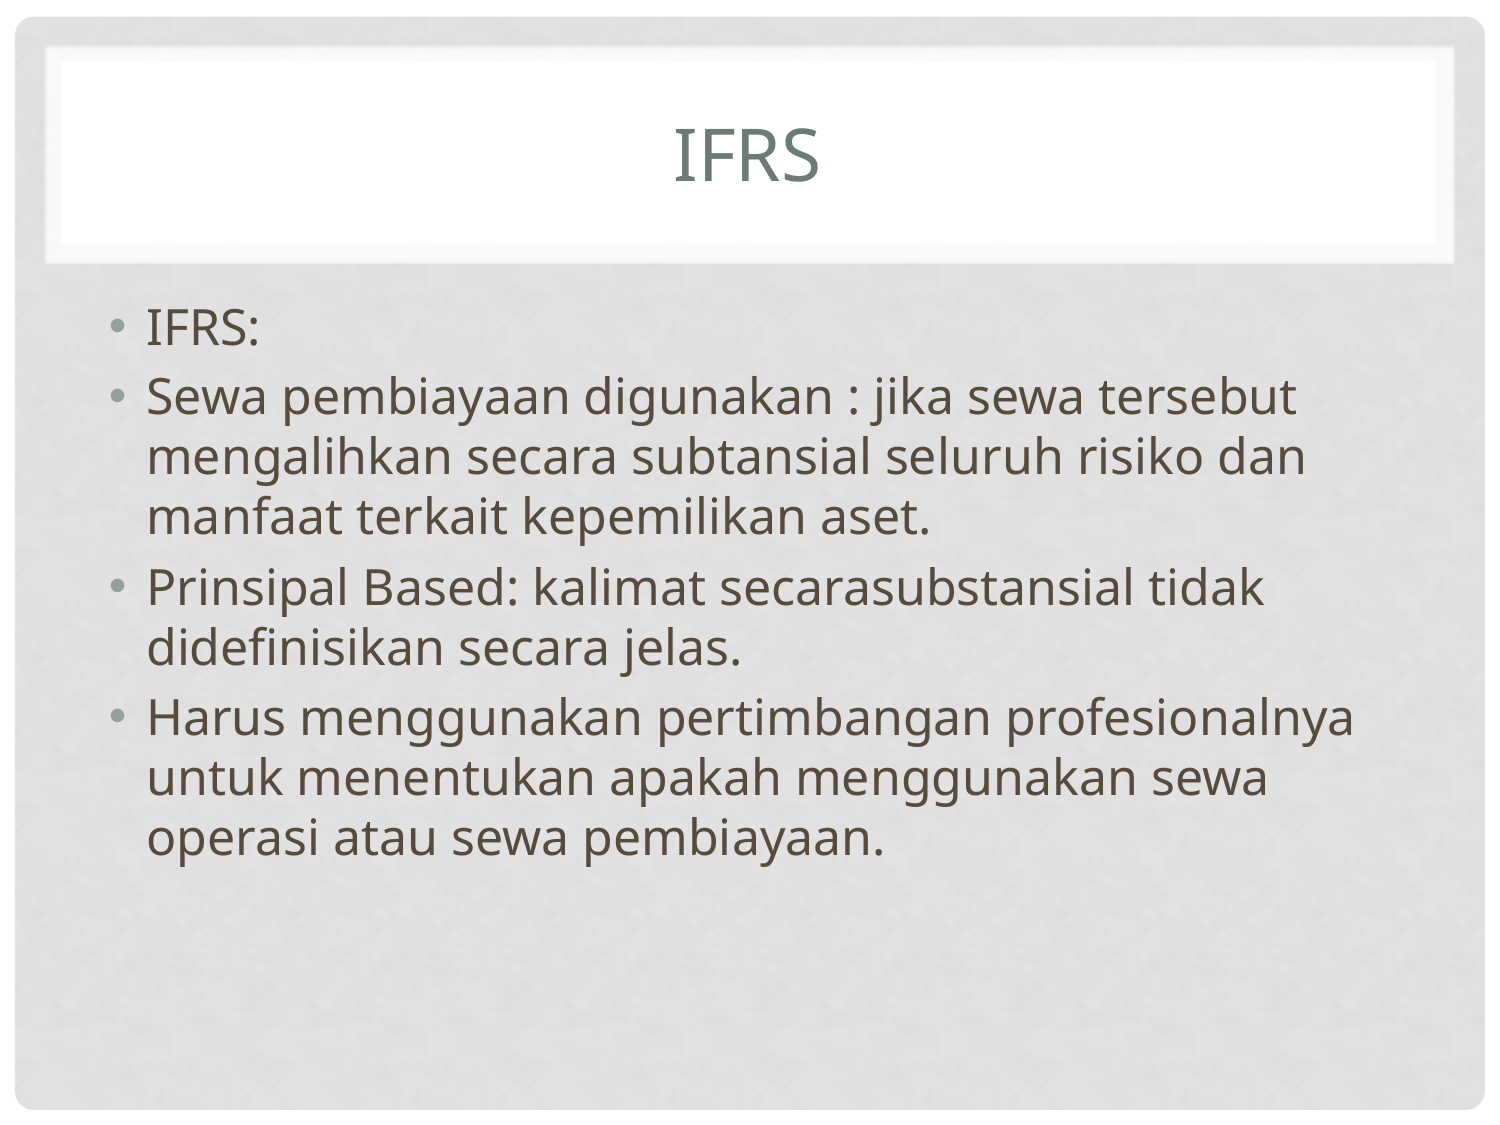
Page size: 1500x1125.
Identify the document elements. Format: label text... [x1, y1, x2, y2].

list IFRS: Sewa pembiayaan digunakan : jika sewa tersebut mengalihkan secara subtansial seluruh risiko dan manfaat terkait kepemilikan aset. Prinsipal Based: kalimat secarasubstansial tidak didefinisikan secara jelas. Harus menggunakan pertimbangan profesionalnya untuk menentukan apakah menggunakan sewa operasi atau sewa pembiayaan. [75, 287, 1425, 1005]
title IFRS [69, 66, 1425, 238]
